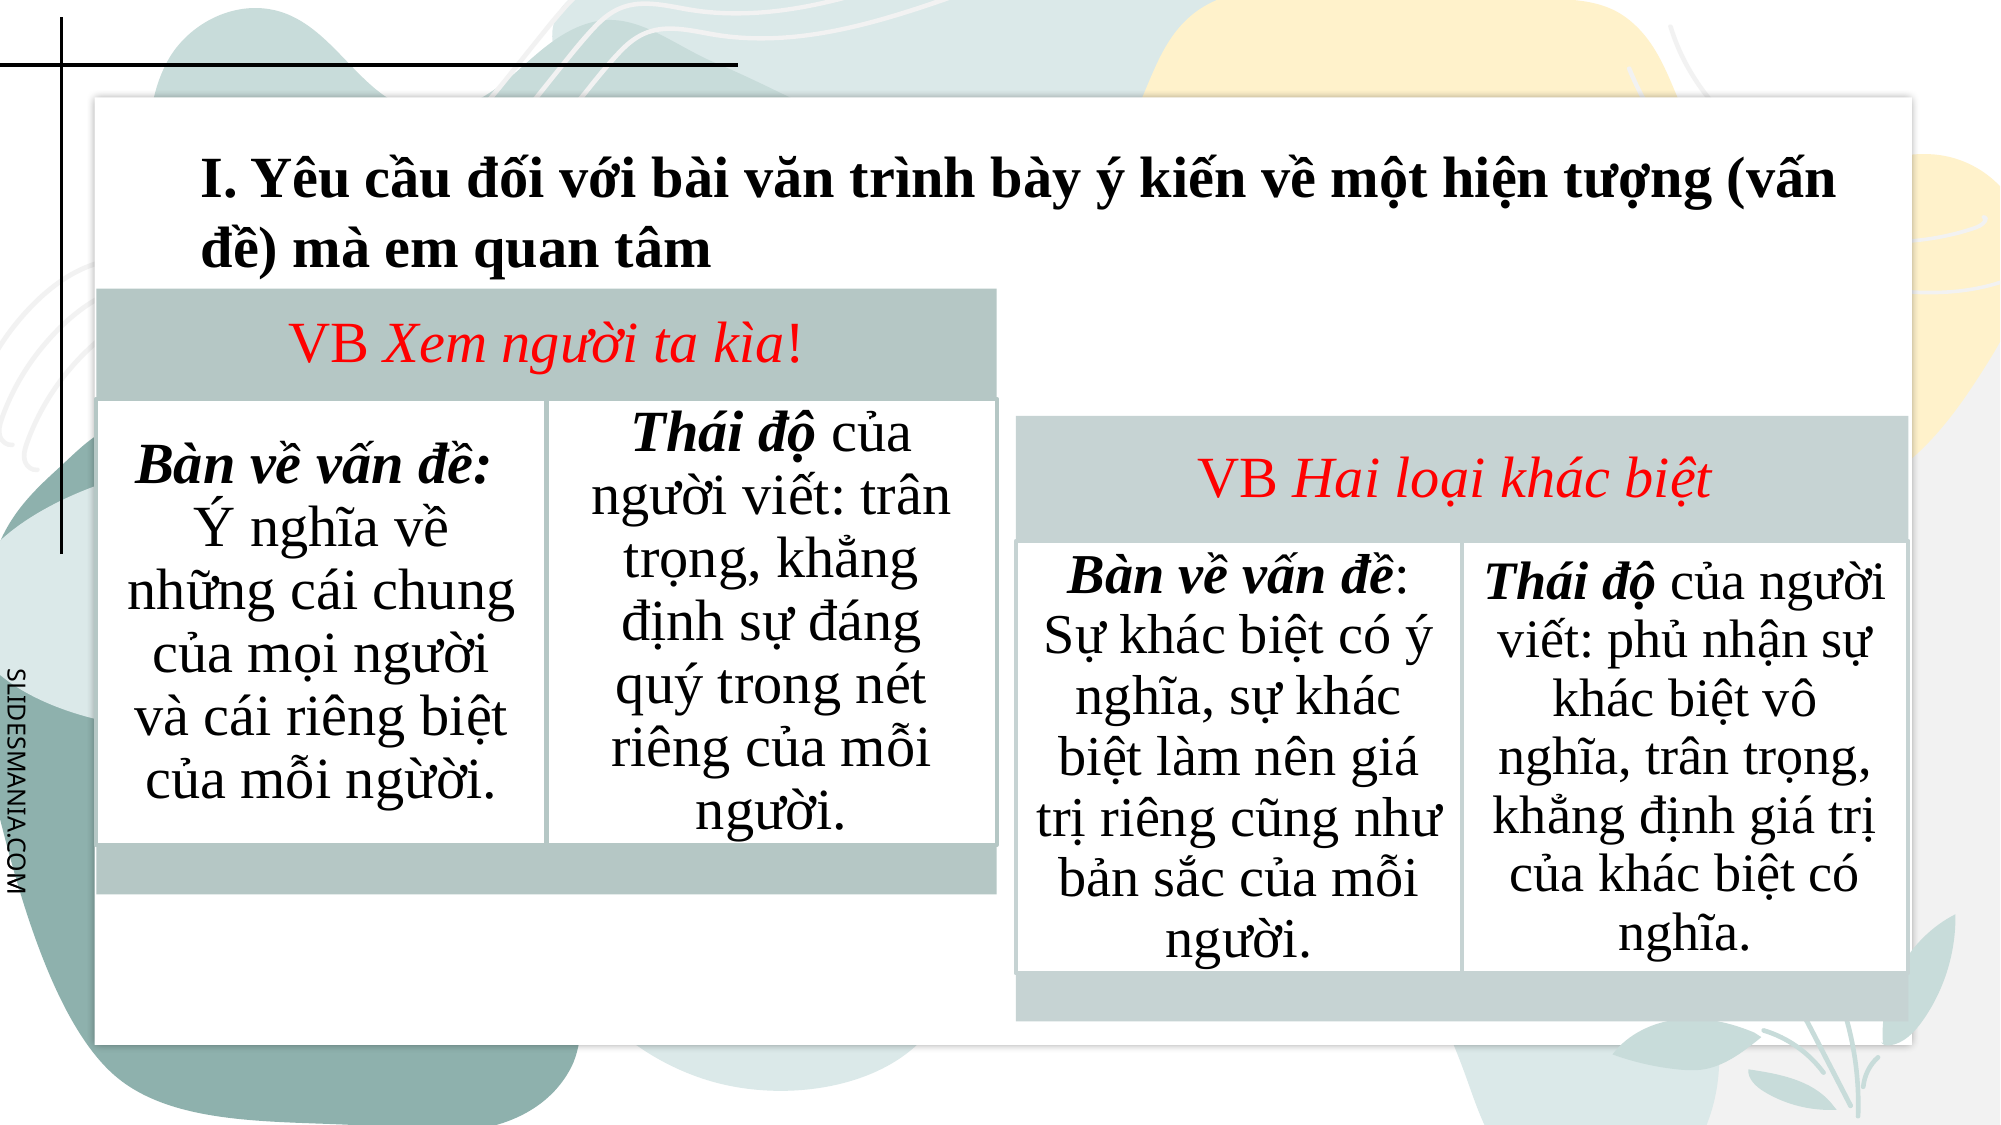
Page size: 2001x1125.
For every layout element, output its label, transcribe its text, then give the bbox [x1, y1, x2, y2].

text_box I. Yêu cầu đối với bài văn trình bày ý kiến về một hiện tượng (vấn đề) mà em quan tâm [185, 132, 1878, 287]
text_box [1015, 415, 1909, 1022]
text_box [96, 288, 997, 895]
